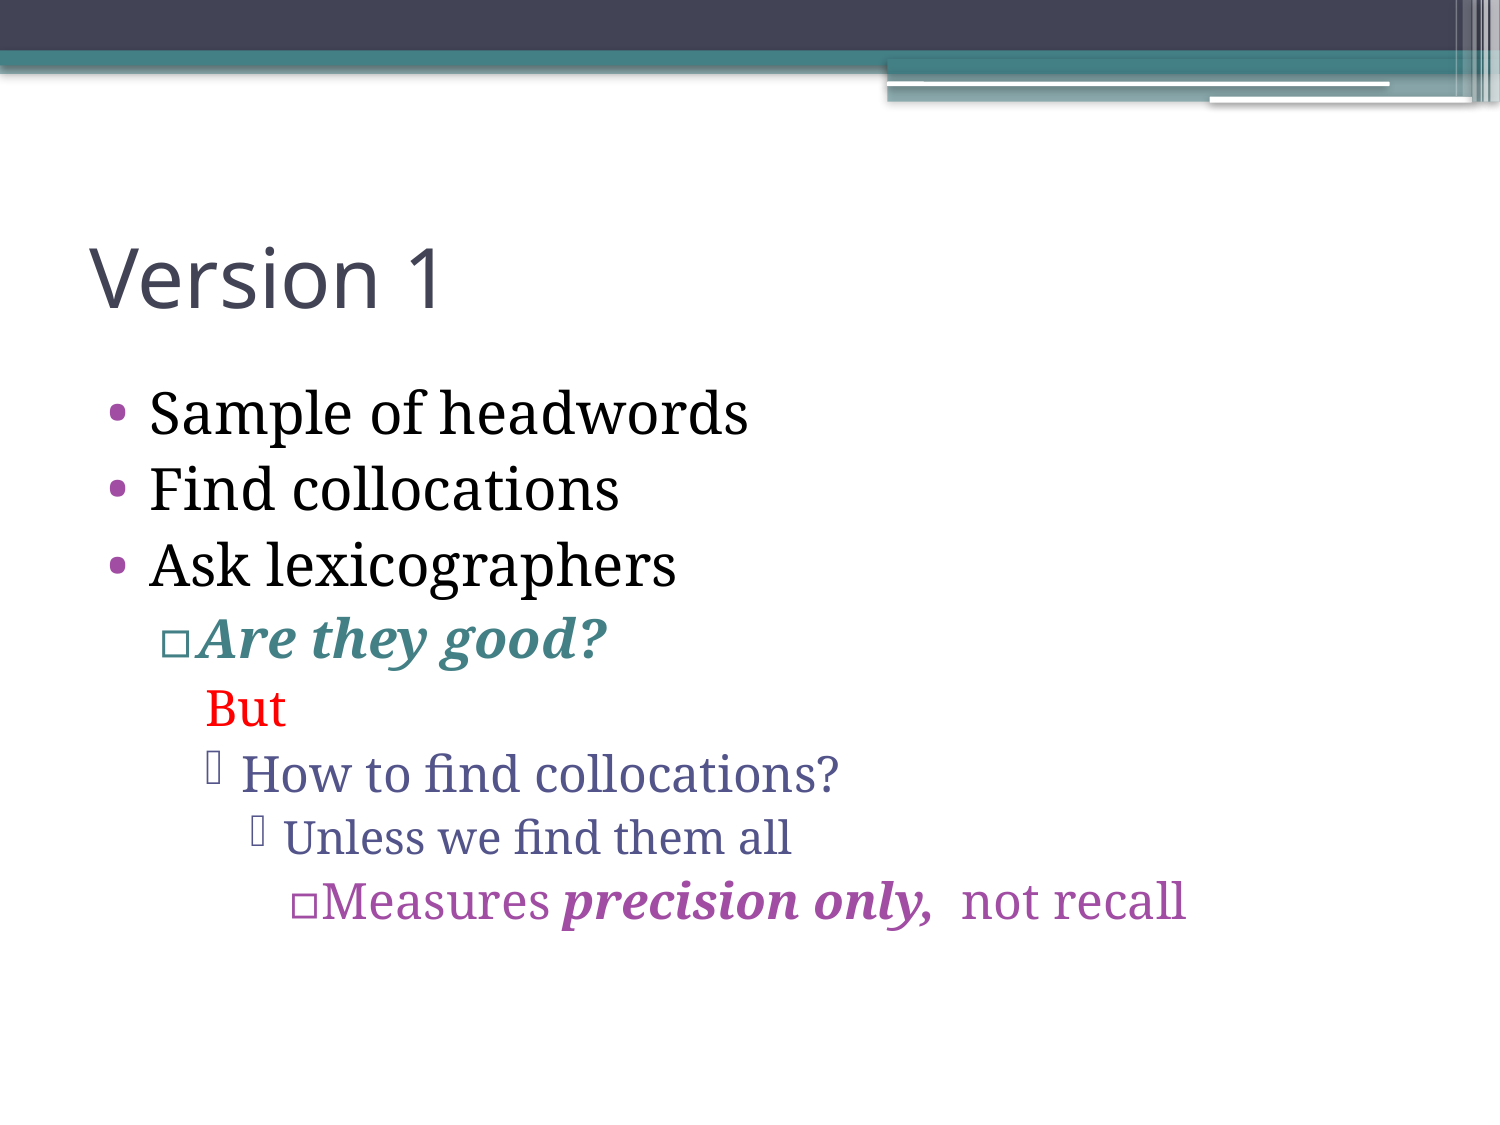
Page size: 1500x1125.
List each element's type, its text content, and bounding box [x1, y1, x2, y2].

list Sample of headwords Find collocations Ask lexicographers Are they good? But How to find collocations? Unless we find them all Measures precision only, not recall [75, 368, 1425, 1079]
title Version 1 [75, 187, 1425, 363]
